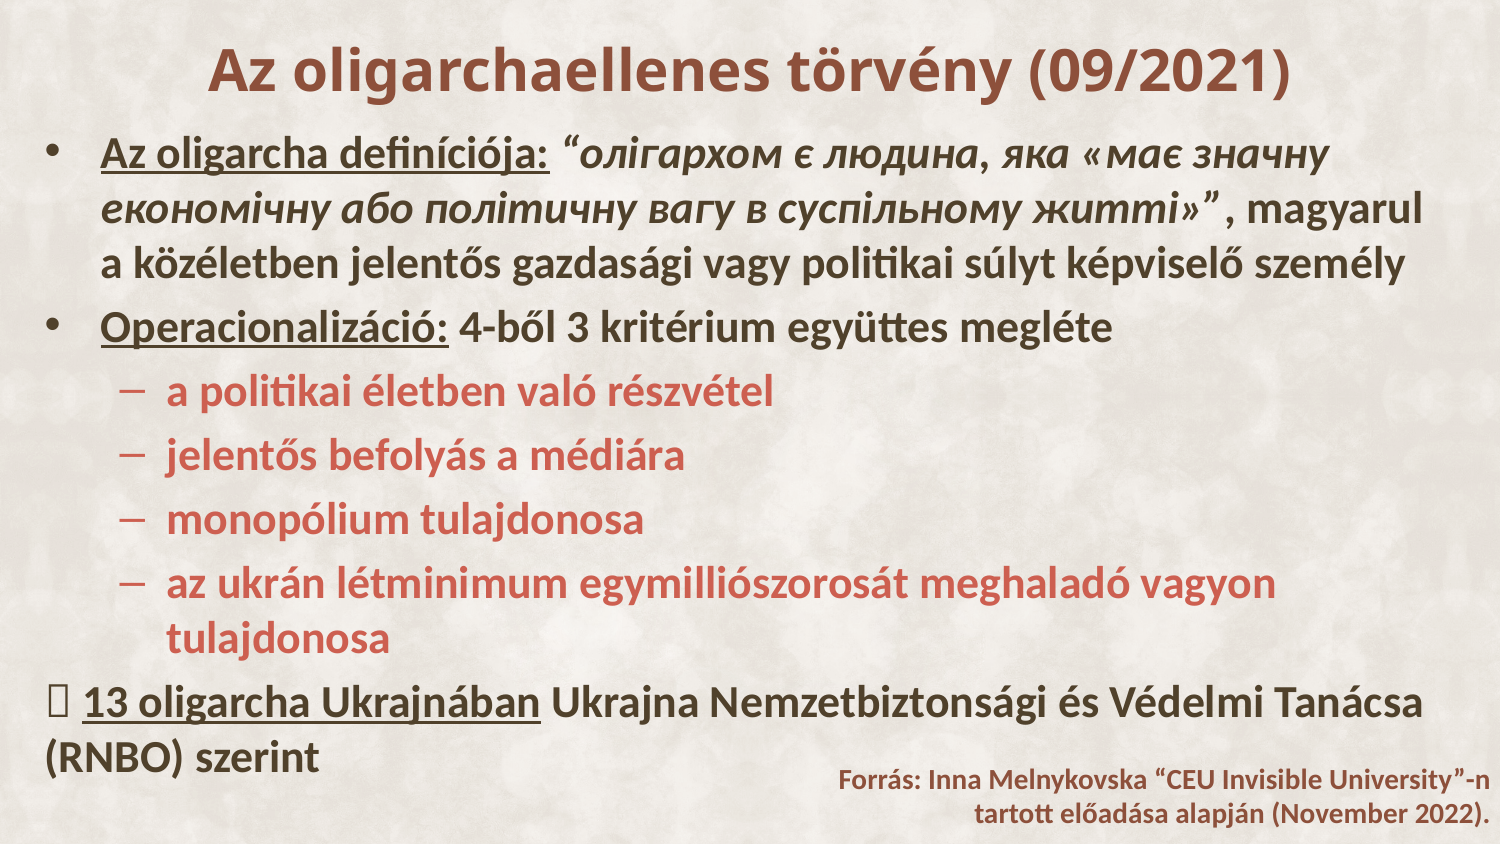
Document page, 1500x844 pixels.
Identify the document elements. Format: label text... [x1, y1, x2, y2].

picture [0, 0, 1500, 844]
title Az oligarchaellenes törvény (09/2021) [17, 20, 1483, 115]
text_box Forrás: Inna Melnykovska “CEU Invisible University”-n tartott előadása alapján (November 2022). [791, 752, 1500, 838]
list Az oligarcha definíciója: “олігархом є людина, яка «має значну економічну або політичну вагу в суспільному житті»”, magyarul a közéletben jelentős gazdasági vagy politikai súlyt képviselő személy Operacionalizáció: 4-ből 3 kritérium együttes megléte a politikai életben való részvétel jelentős befolyás a médiára monopólium tulajdonosa az ukrán létminimum egymilliószorosát meghaladó vagyon tulajdonosa  13 oligarcha Ukrajnában Ukrajna Nemzetbiztonsági és Védelmi Tanácsa (RNBO) szerint [29, 114, 1471, 741]
